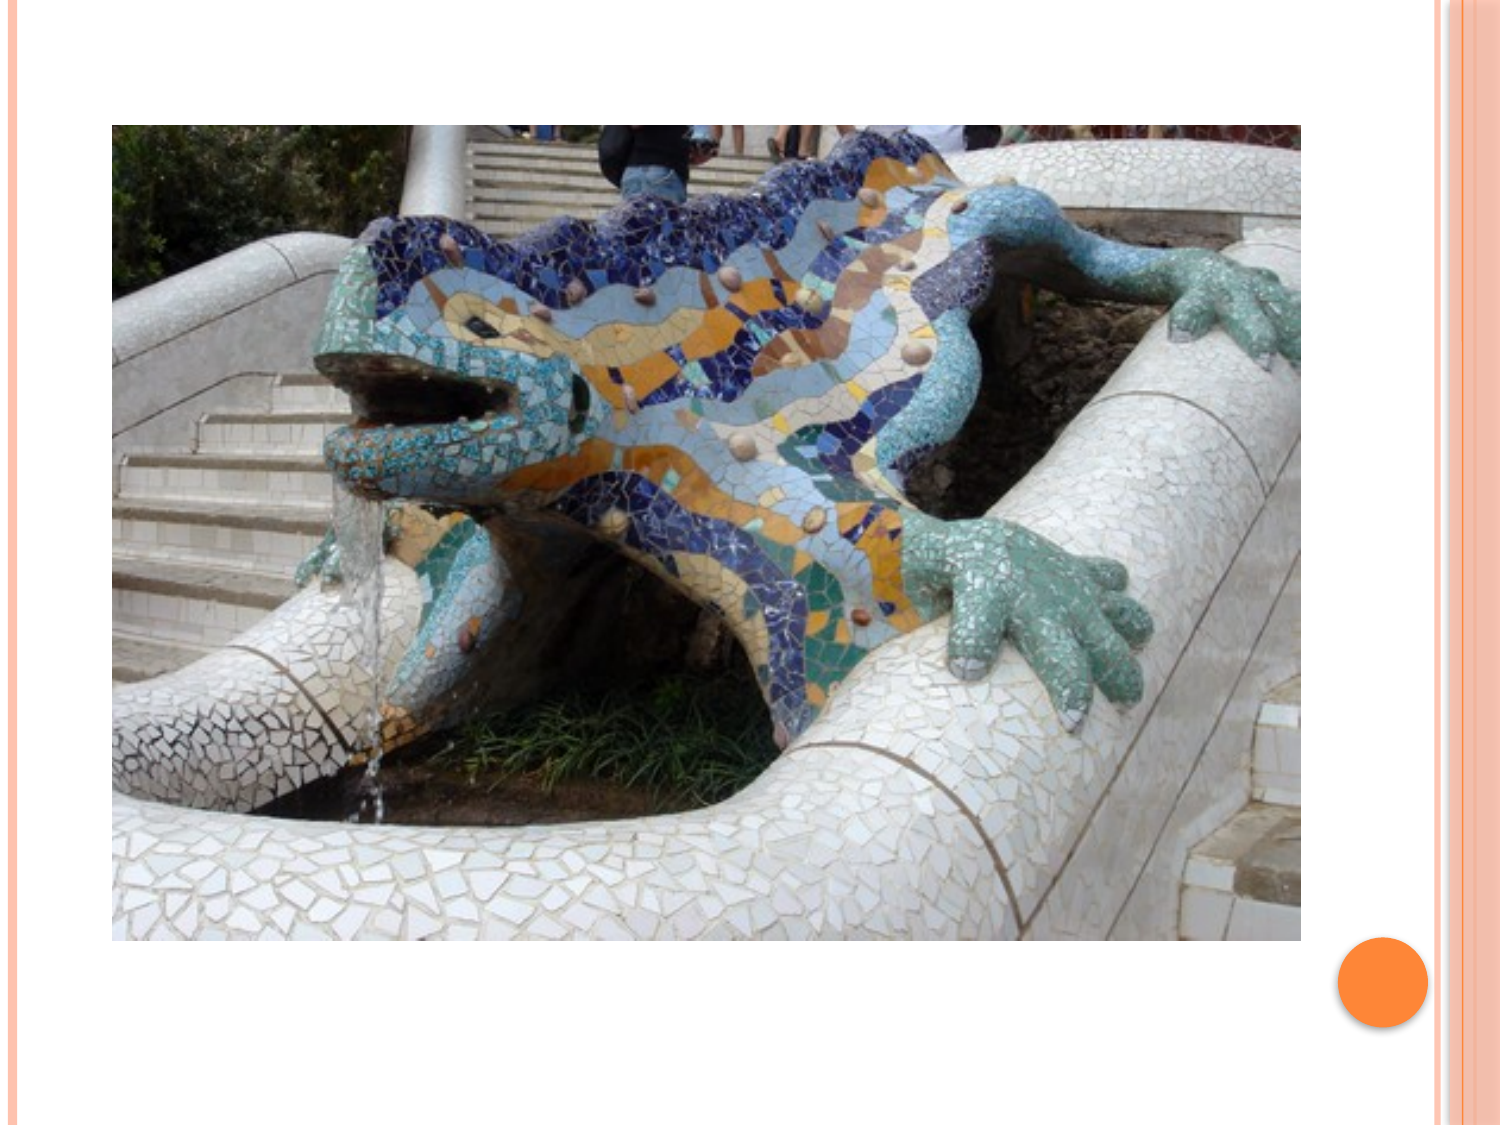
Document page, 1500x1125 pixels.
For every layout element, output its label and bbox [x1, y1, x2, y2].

picture [112, 124, 1302, 941]
